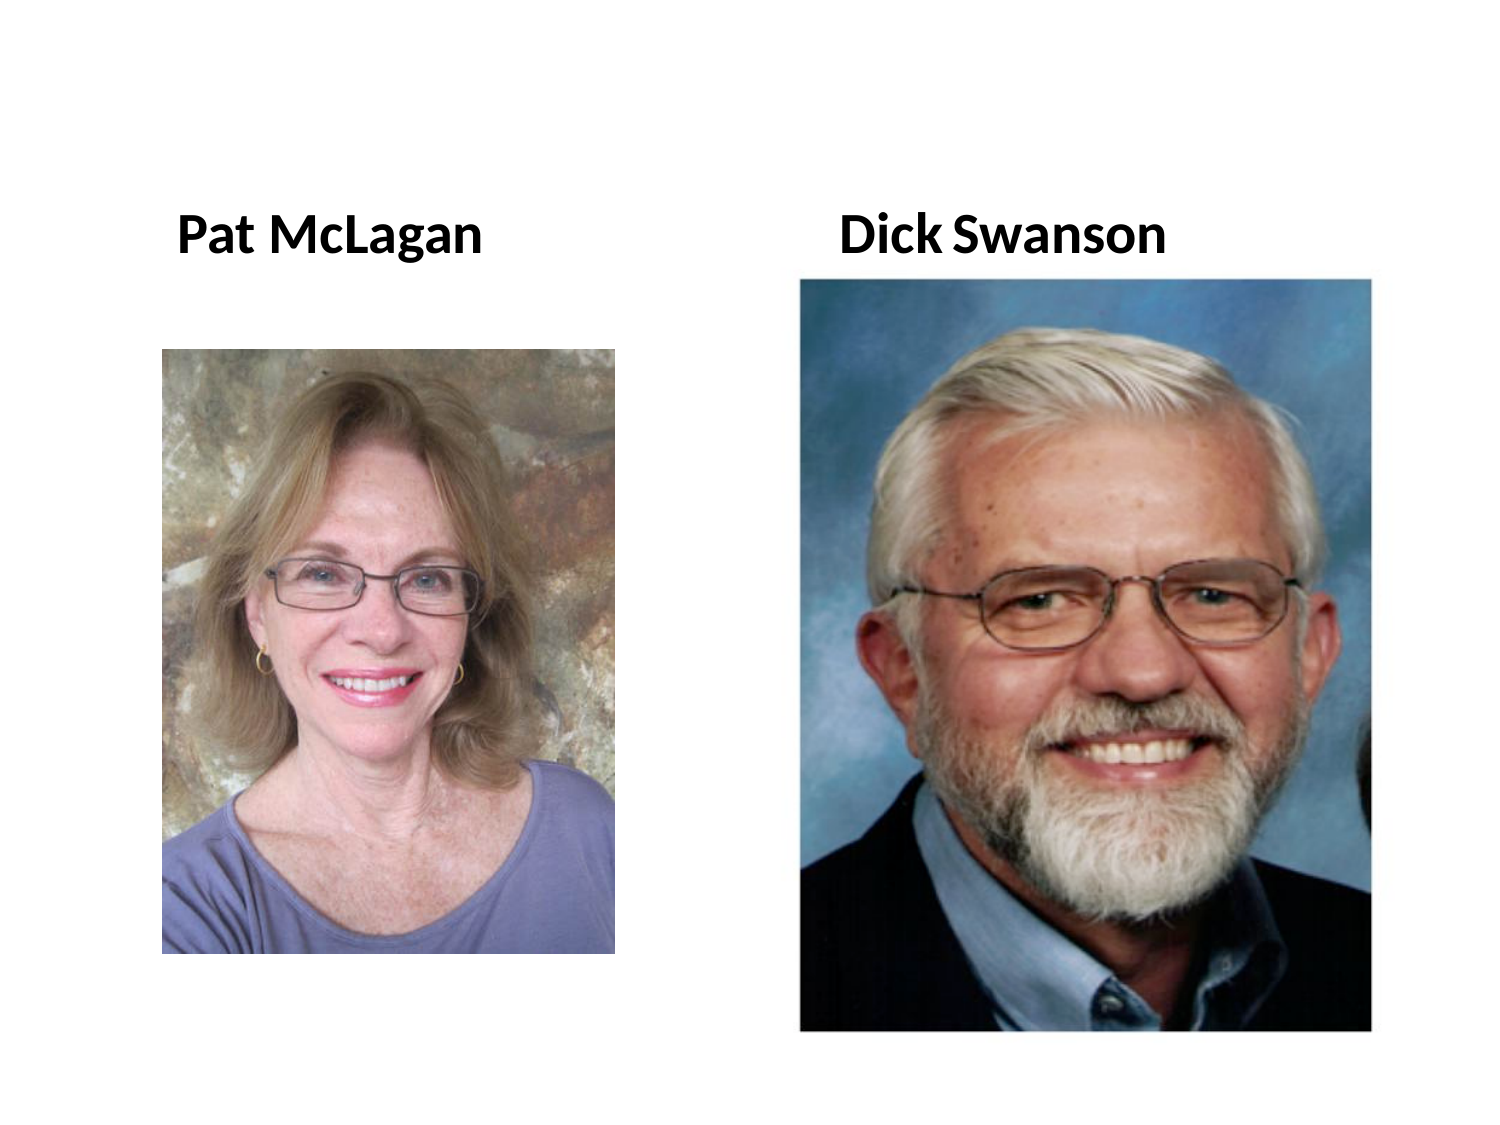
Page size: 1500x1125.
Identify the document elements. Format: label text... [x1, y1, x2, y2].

picture [737, 249, 1435, 1062]
text_box Pat McLagan [162, 187, 615, 273]
text_box Dick Swanson [824, 187, 1363, 248]
picture [162, 349, 616, 954]
